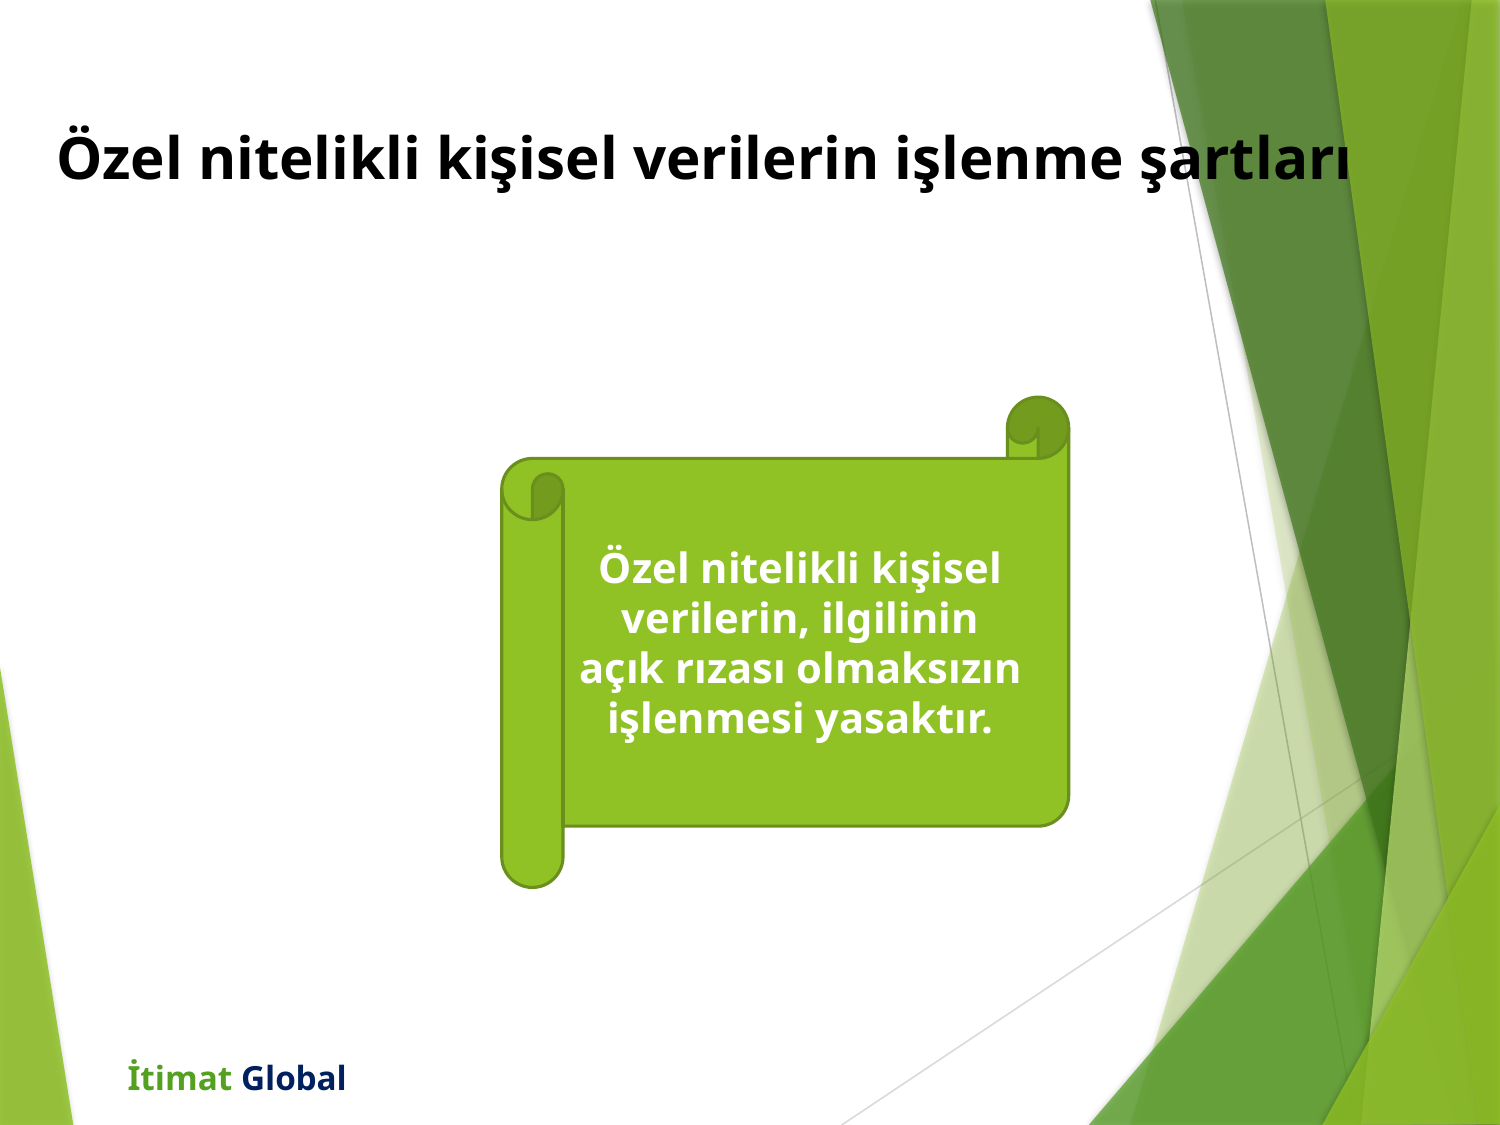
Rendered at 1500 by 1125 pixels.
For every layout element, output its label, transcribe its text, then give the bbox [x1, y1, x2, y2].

text_box Özel nitelikli kişisel verilerin, ilgilinin açık rızası olmaksızın işlenmesi yasaktır. [500, 395, 1071, 890]
text_box Özel nitelikli kişisel verilerin işlenme şartları [41, 113, 1500, 199]
footer İtimat Global [112, 1028, 891, 1125]
list [75, 373, 1425, 1012]
